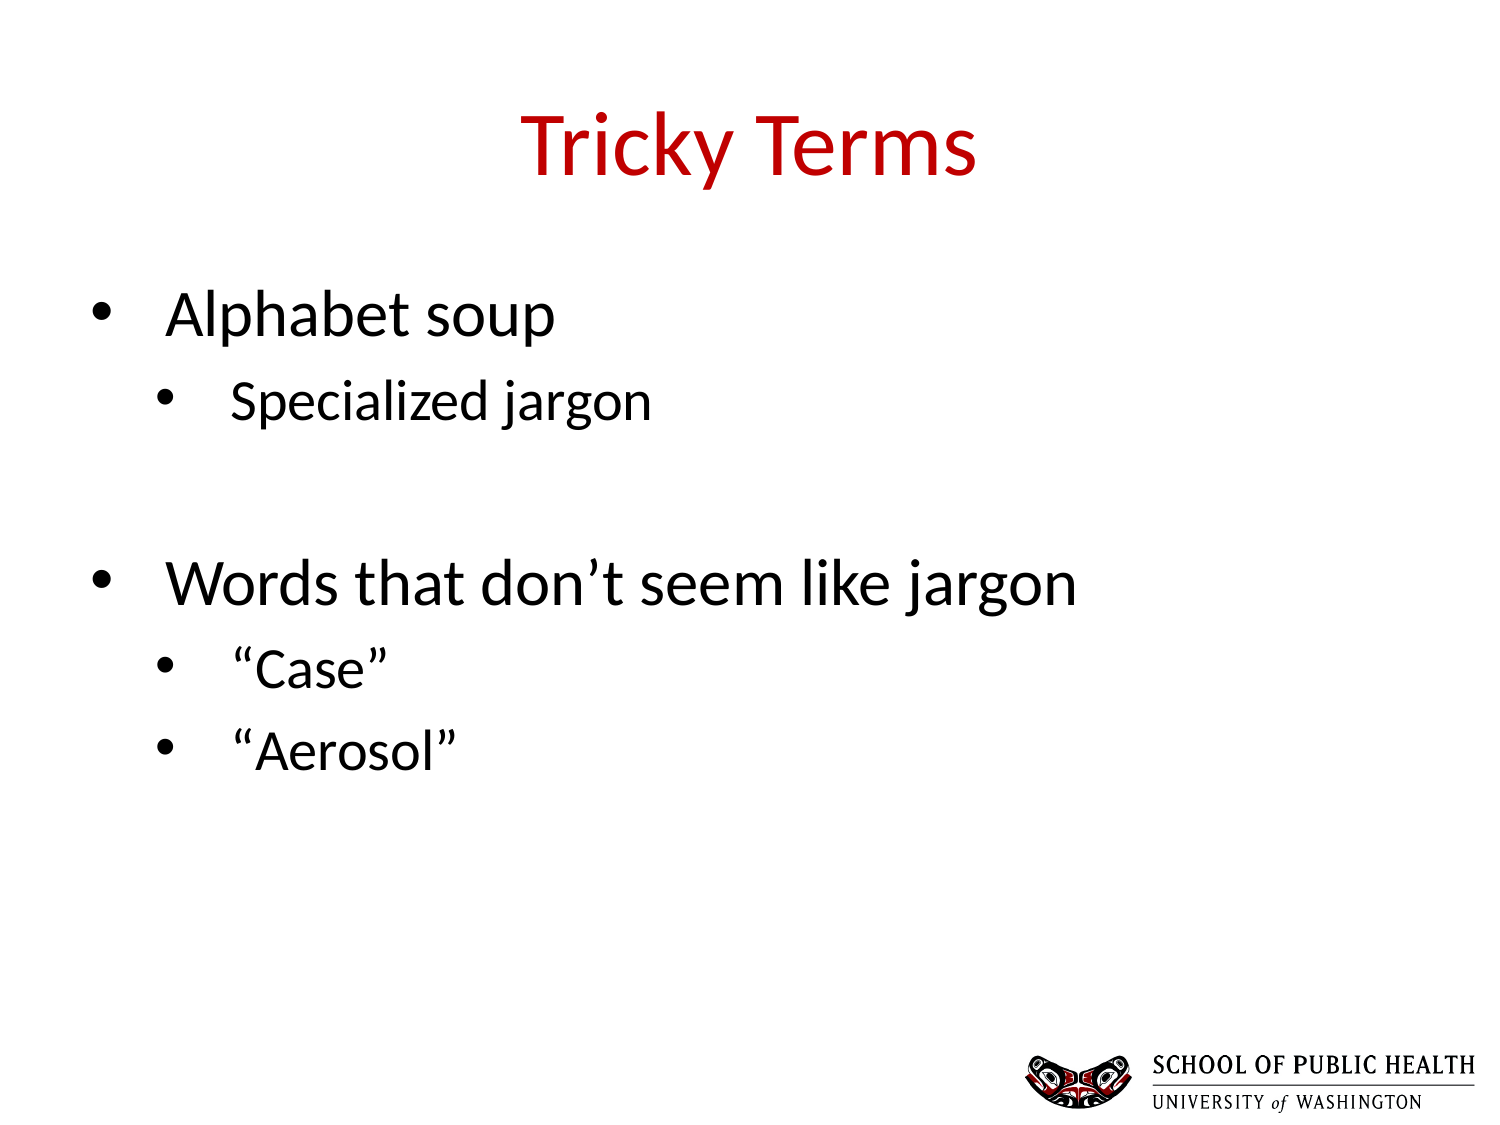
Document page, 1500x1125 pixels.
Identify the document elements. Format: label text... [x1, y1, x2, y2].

title Tricky Terms [75, 45, 1425, 233]
list Alphabet soup Specialized jargon Words that don’t seem like jargon “Case” “Aerosol” [75, 262, 1425, 1005]
picture [1024, 1055, 1476, 1113]
